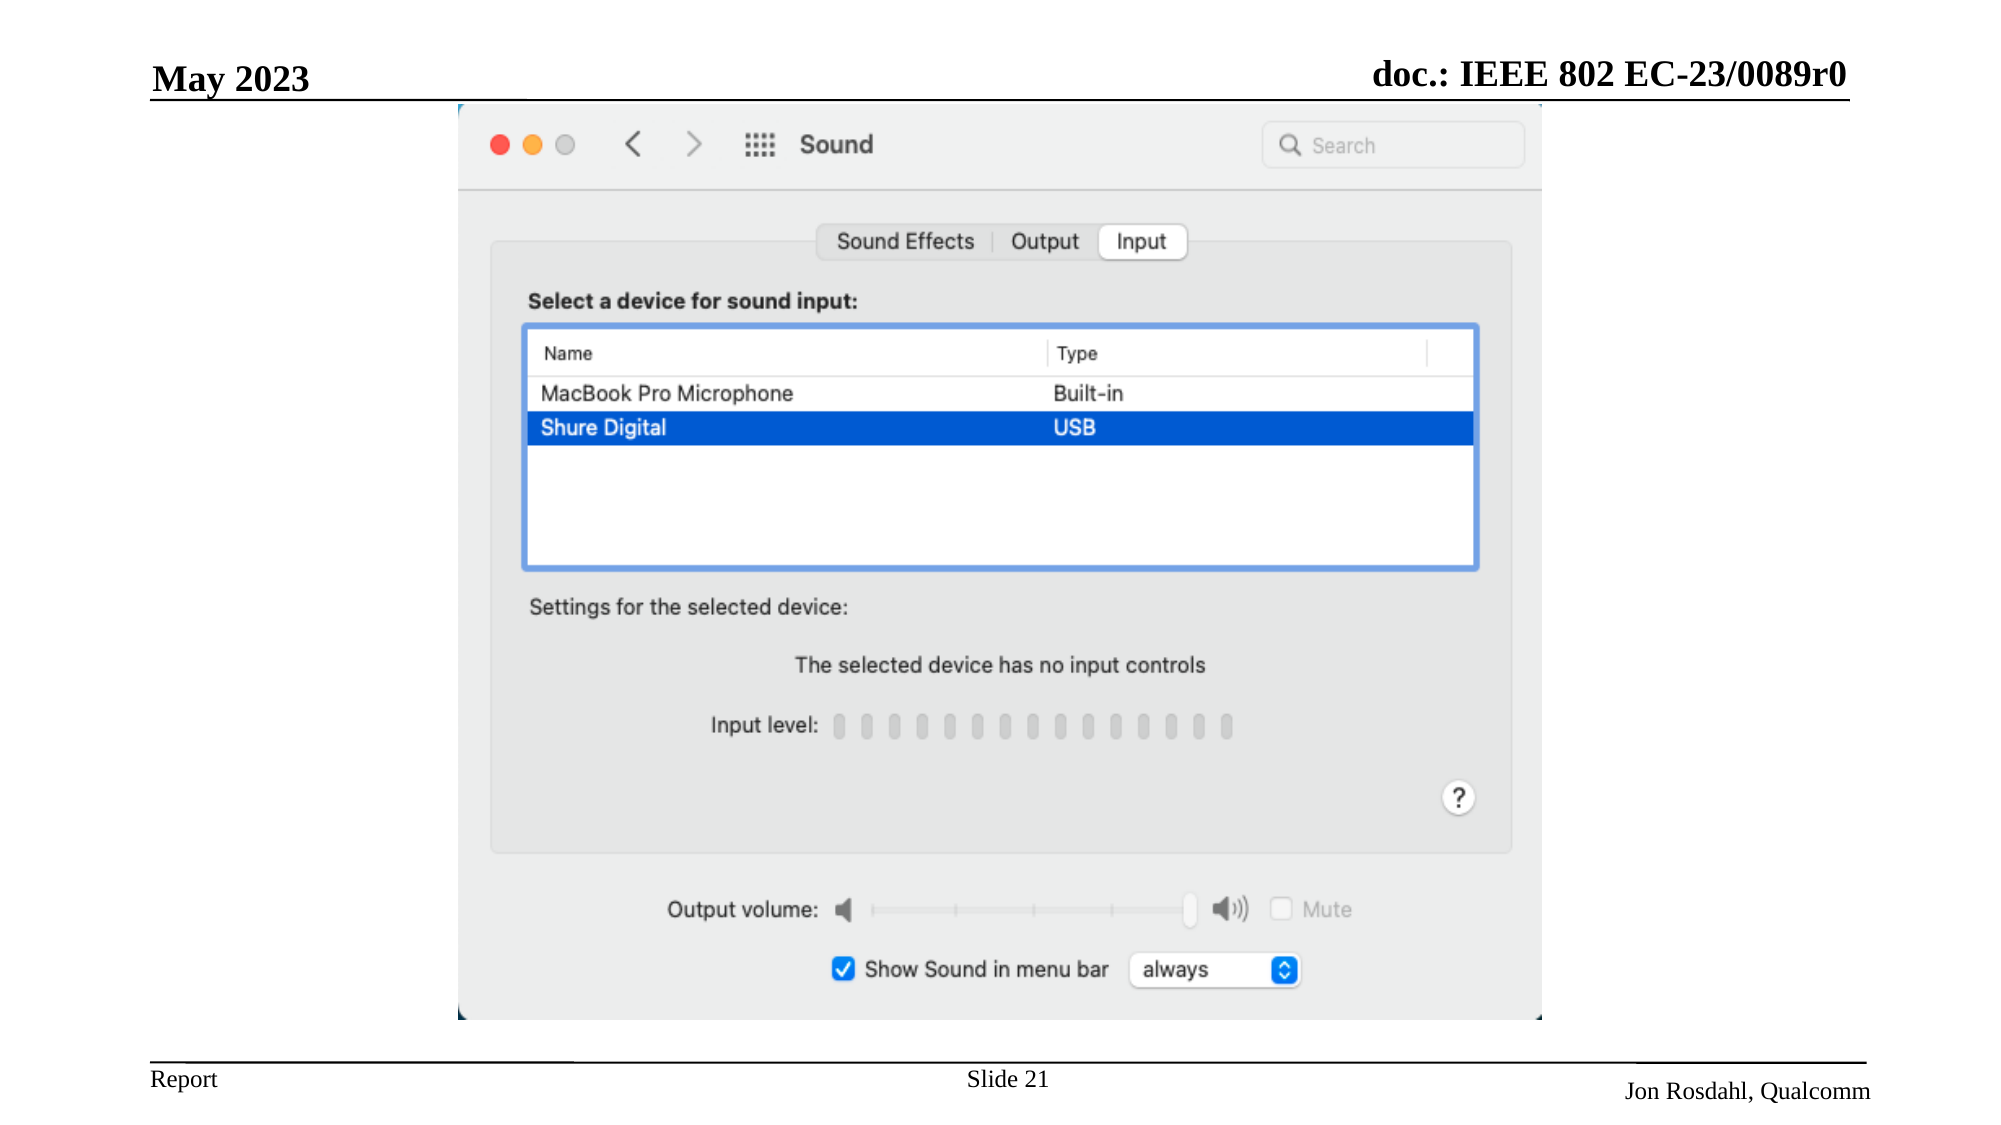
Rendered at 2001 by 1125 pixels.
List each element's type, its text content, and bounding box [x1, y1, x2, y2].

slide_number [152, 54, 563, 100]
picture [458, 104, 1542, 1021]
slide_number Slide 21 [950, 1061, 1067, 1123]
footer Jon Rosdahl, Qualcomm [1174, 1073, 1872, 1101]
